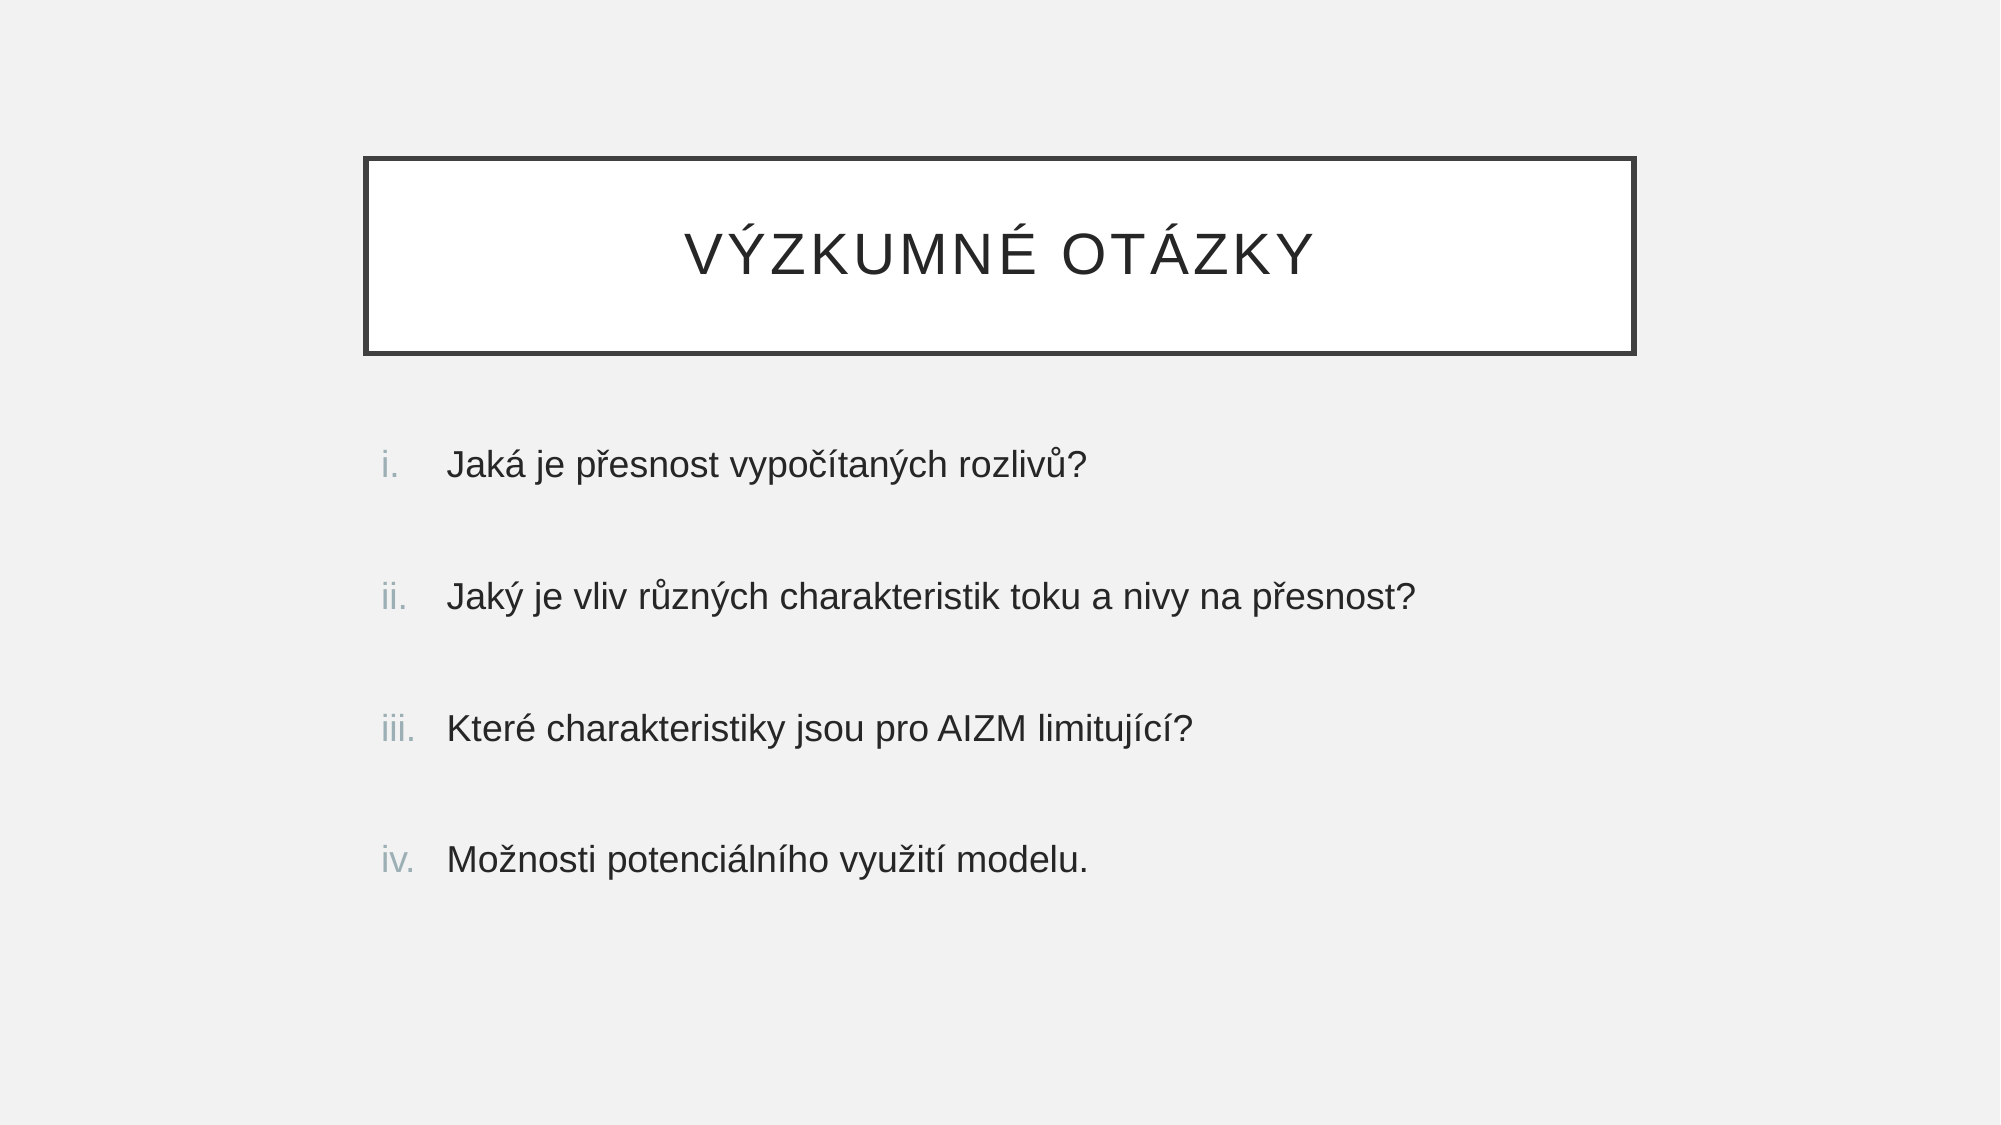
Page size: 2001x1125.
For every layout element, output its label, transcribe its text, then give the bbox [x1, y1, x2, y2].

list Jaká je přesnost vypočítaných rozlivů? Jaký je vliv různých charakteristik toku a nivy na přesnost? Které charakteristiky jsou pro AIZM limitující? Možnosti potenciálního využití modelu. [366, 432, 1634, 942]
title VÝZKUMNÉ OTÁZKY [363, 156, 1637, 356]
